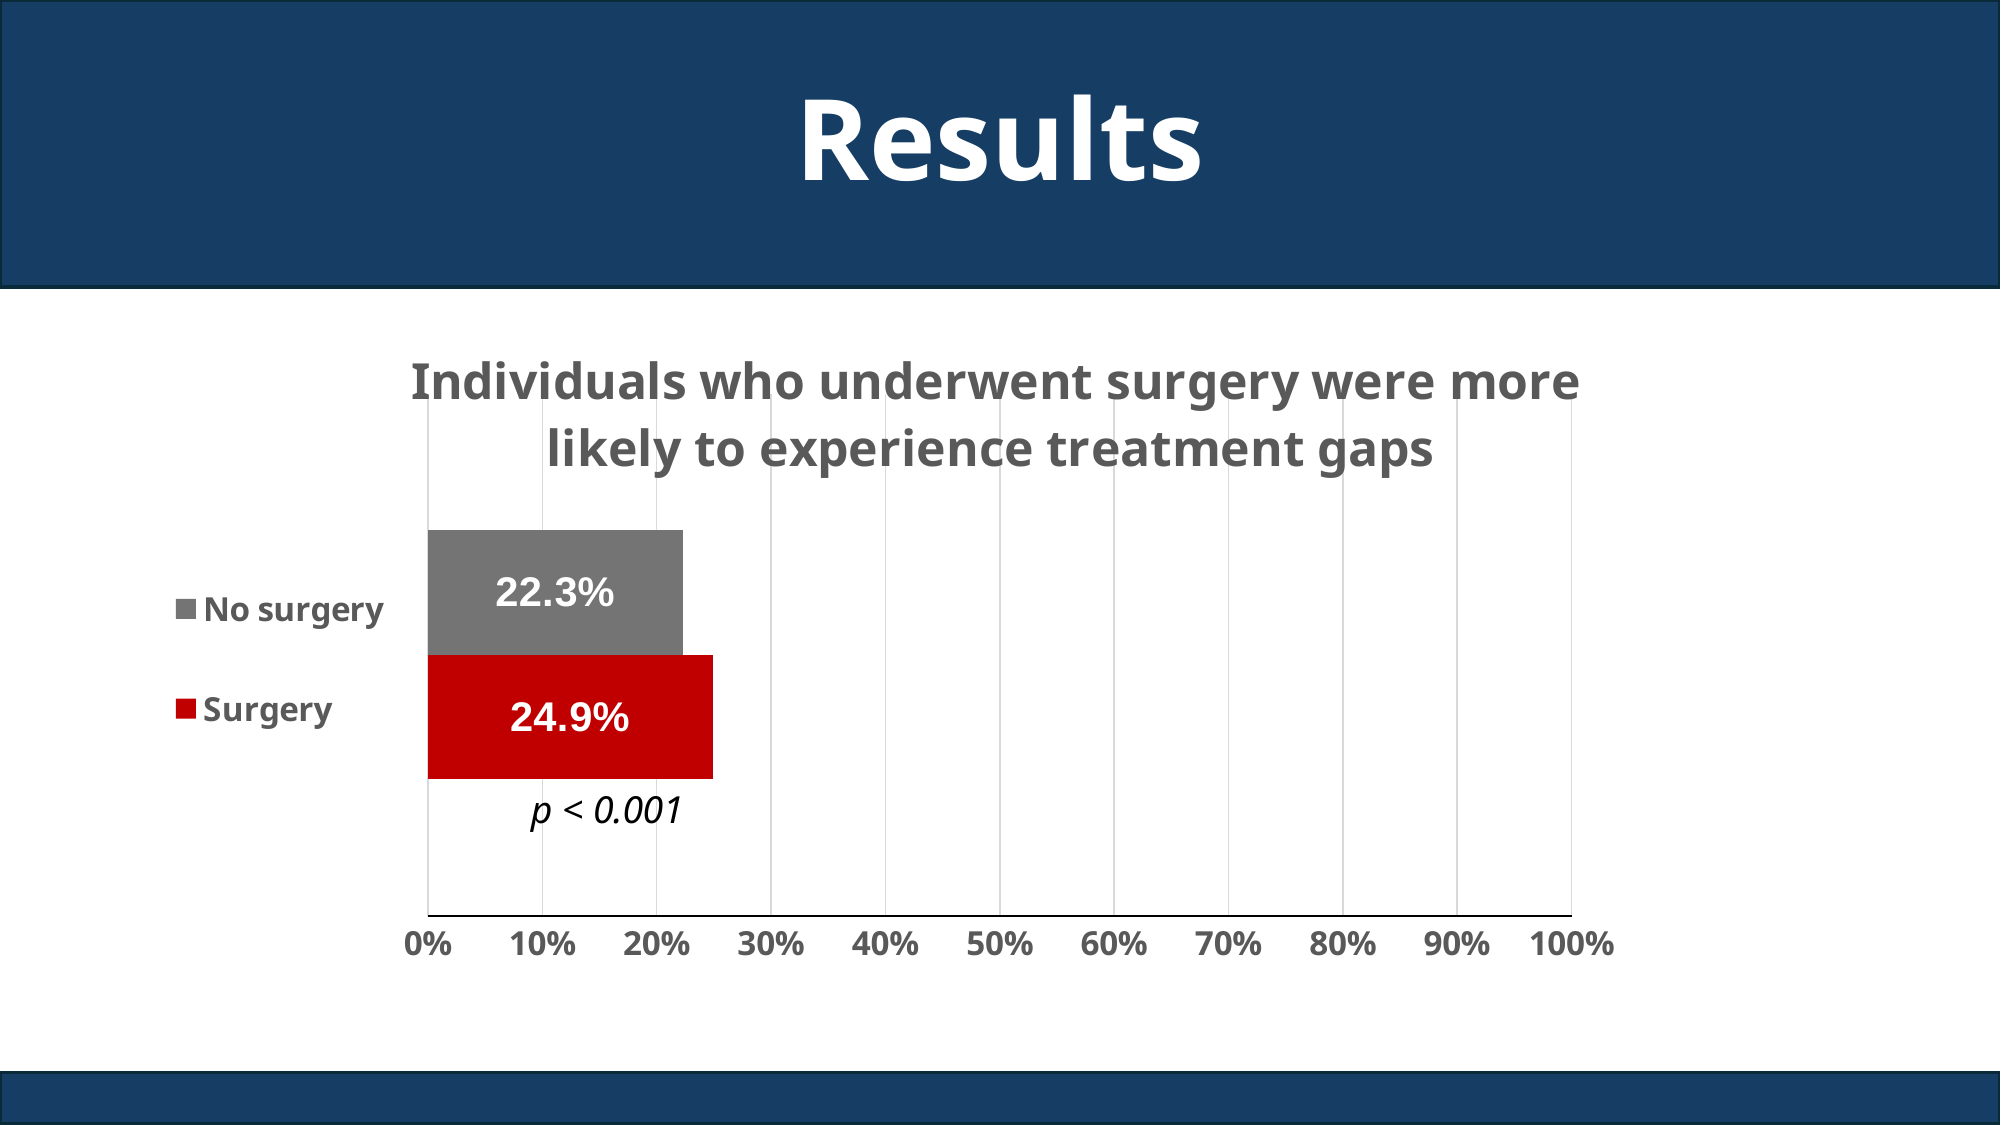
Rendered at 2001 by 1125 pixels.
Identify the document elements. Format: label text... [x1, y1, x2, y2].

text_box [0, 1071, 2000, 1125]
chart [159, 319, 1751, 1051]
title Results [249, 74, 1750, 213]
text_box [0, 0, 2000, 289]
